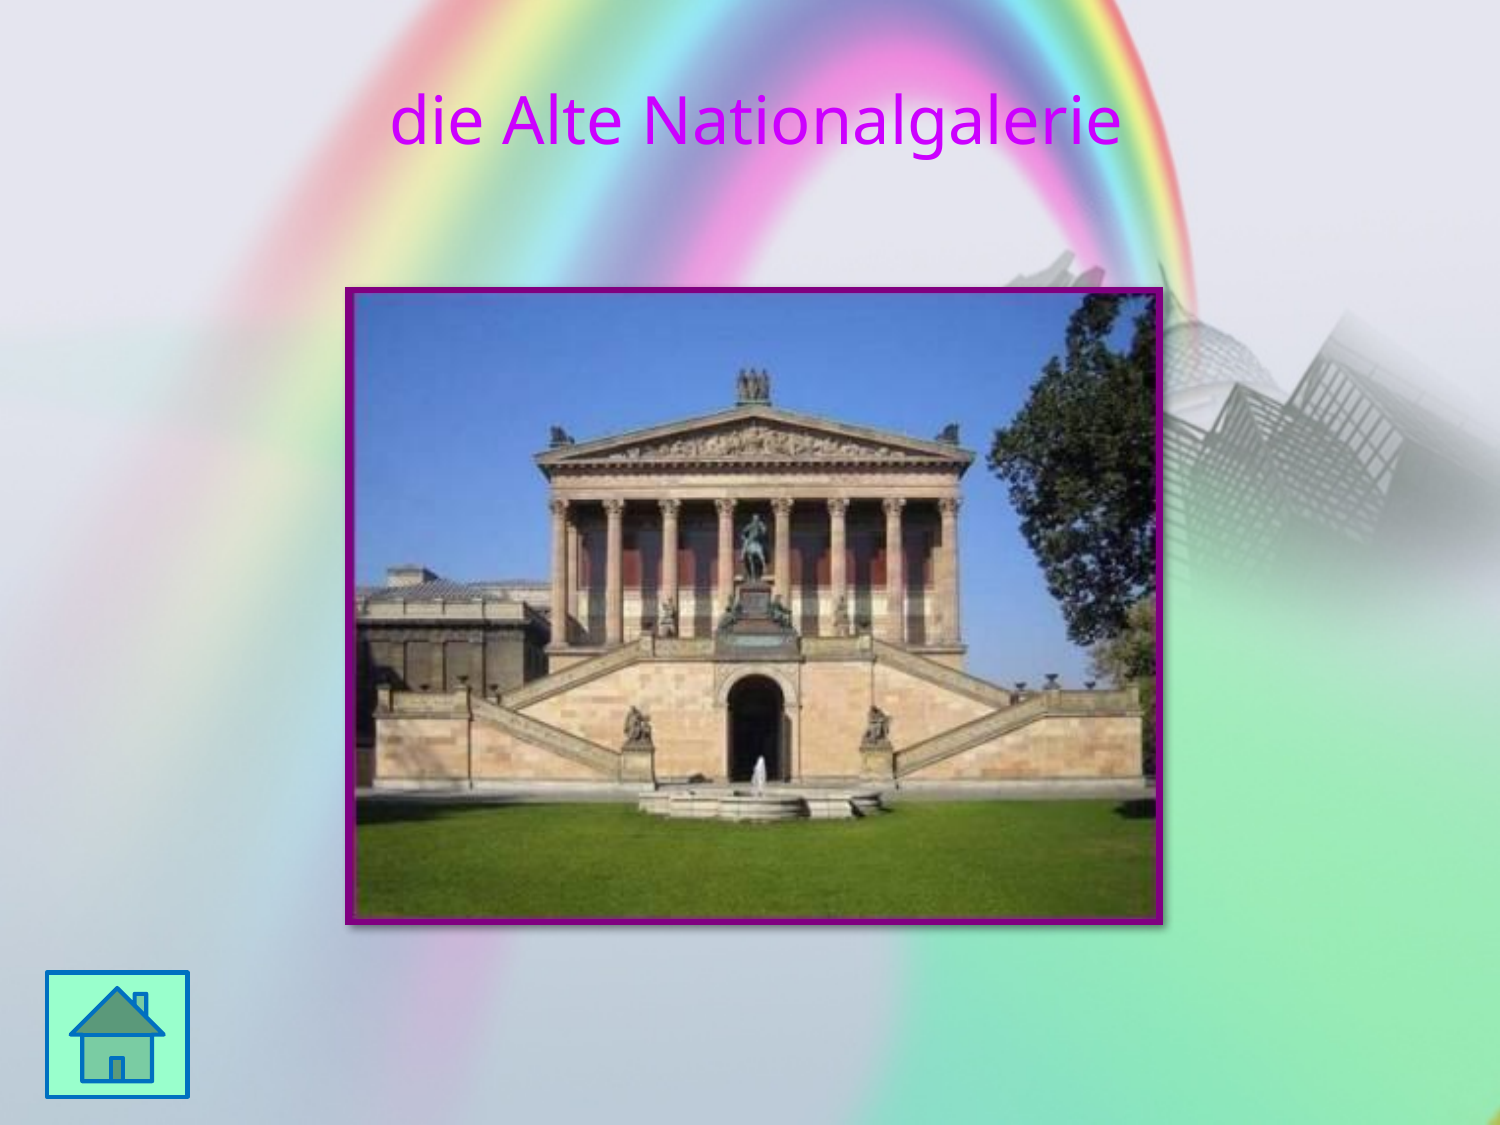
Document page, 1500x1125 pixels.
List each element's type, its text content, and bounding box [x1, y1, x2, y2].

text_box [45, 970, 190, 1099]
text_box die Alte Nationalgalerie [375, 70, 1139, 165]
picture [0, 0, 1500, 1125]
